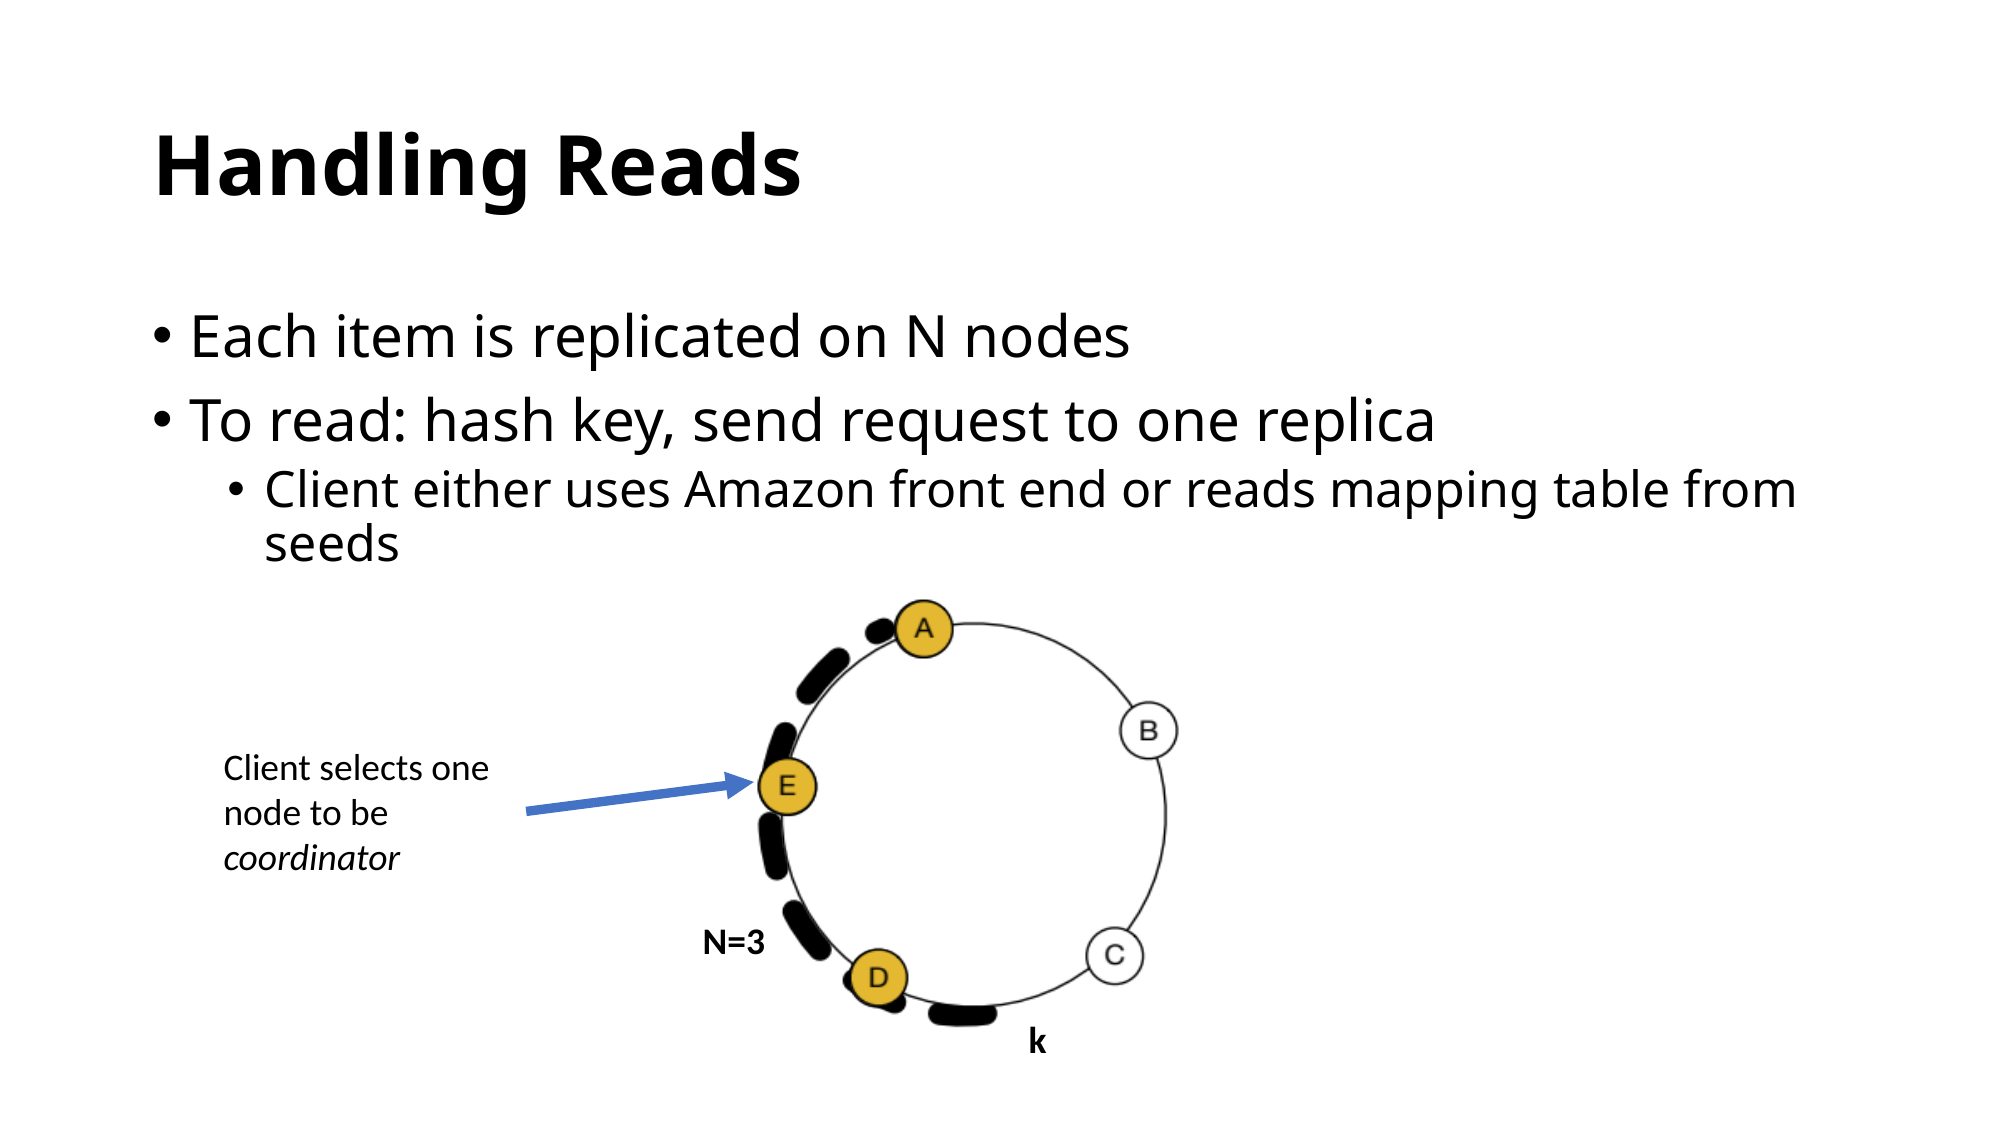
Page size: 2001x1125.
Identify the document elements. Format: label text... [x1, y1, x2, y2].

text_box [526, 781, 754, 812]
text_box Client selects one node to be coordinator [208, 735, 544, 886]
title Handling Reads [137, 59, 1863, 278]
text_box k [1013, 1031, 1062, 1069]
text_box N=3 [687, 909, 753, 970]
list Each item is replicated on N nodes To read: hash key, send request to one replica Client either uses Amazon front end or reads mapping table from seeds [137, 299, 1959, 1014]
picture [753, 597, 1180, 1031]
